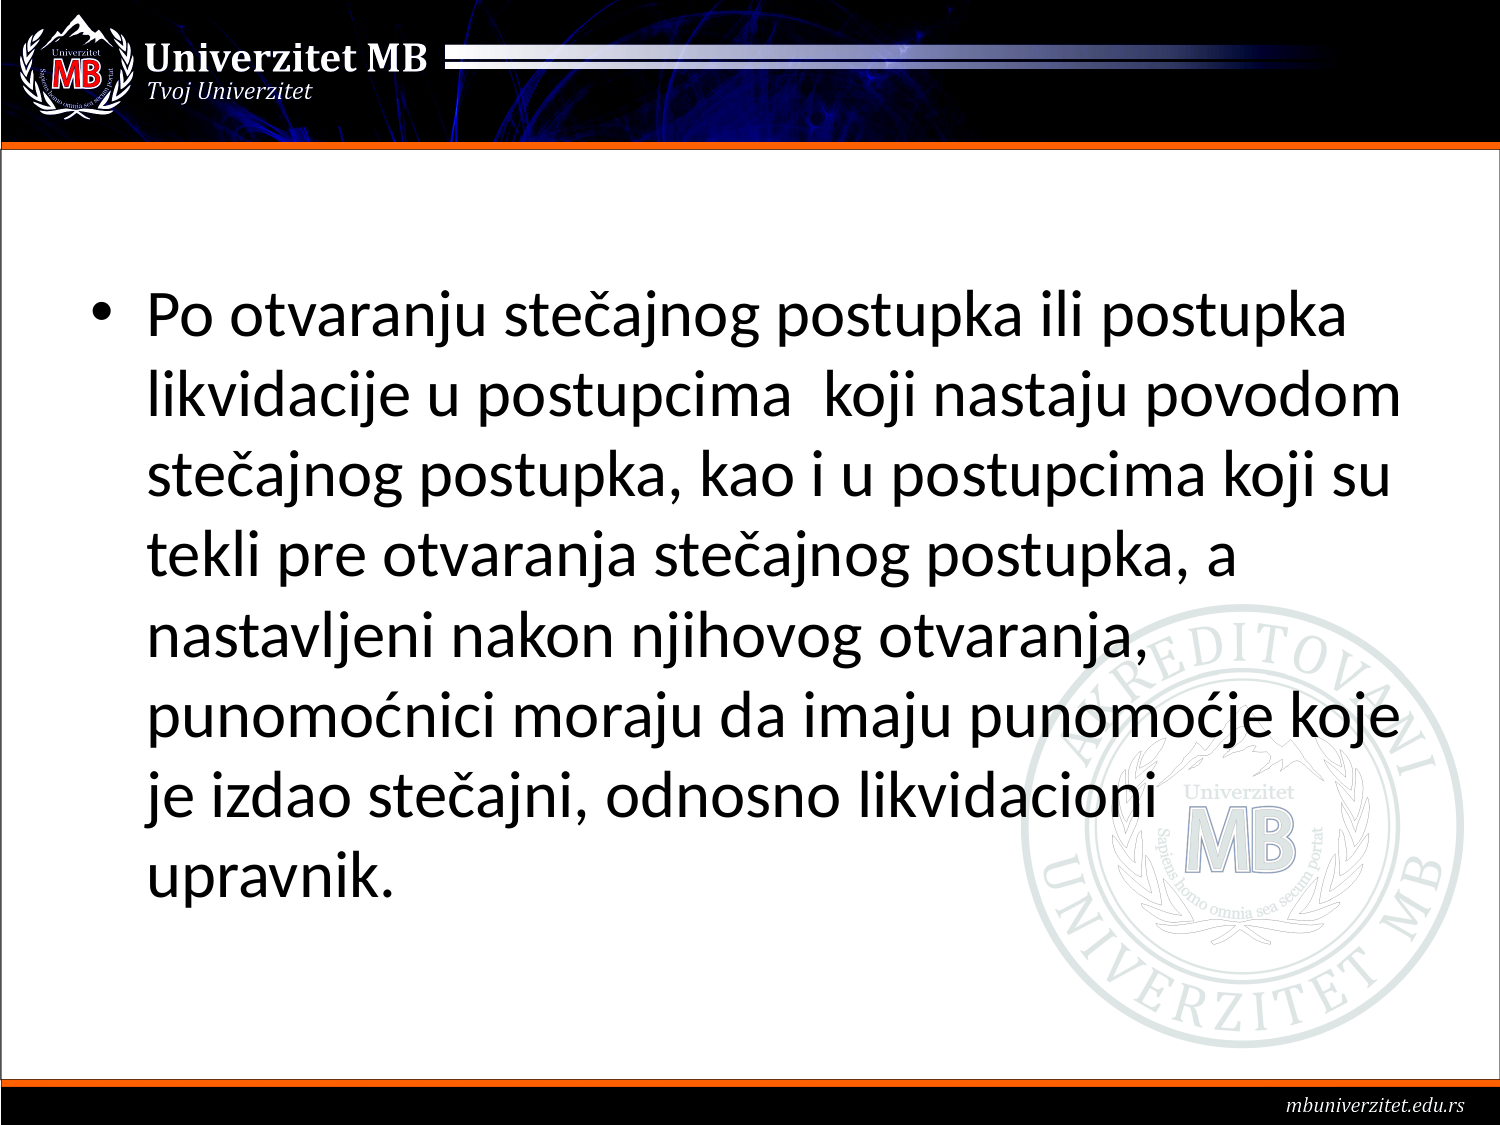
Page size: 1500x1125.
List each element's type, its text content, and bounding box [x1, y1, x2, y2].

list Po otvaranju stečajnog postupka ili postupka likvidacije u postupcima koji nastaju povodom stečajnog postupka, kao i u postupcima koji su tekli pre otvaranja stečajnog postupka, a nastavljeni nakon njihovog otvaranja, punomoćnici moraju da imaju punomoćje koje je izdao stečajni, odnosno likvidacioni upravnik. [75, 262, 1425, 1005]
picture [0, 0, 1500, 1125]
